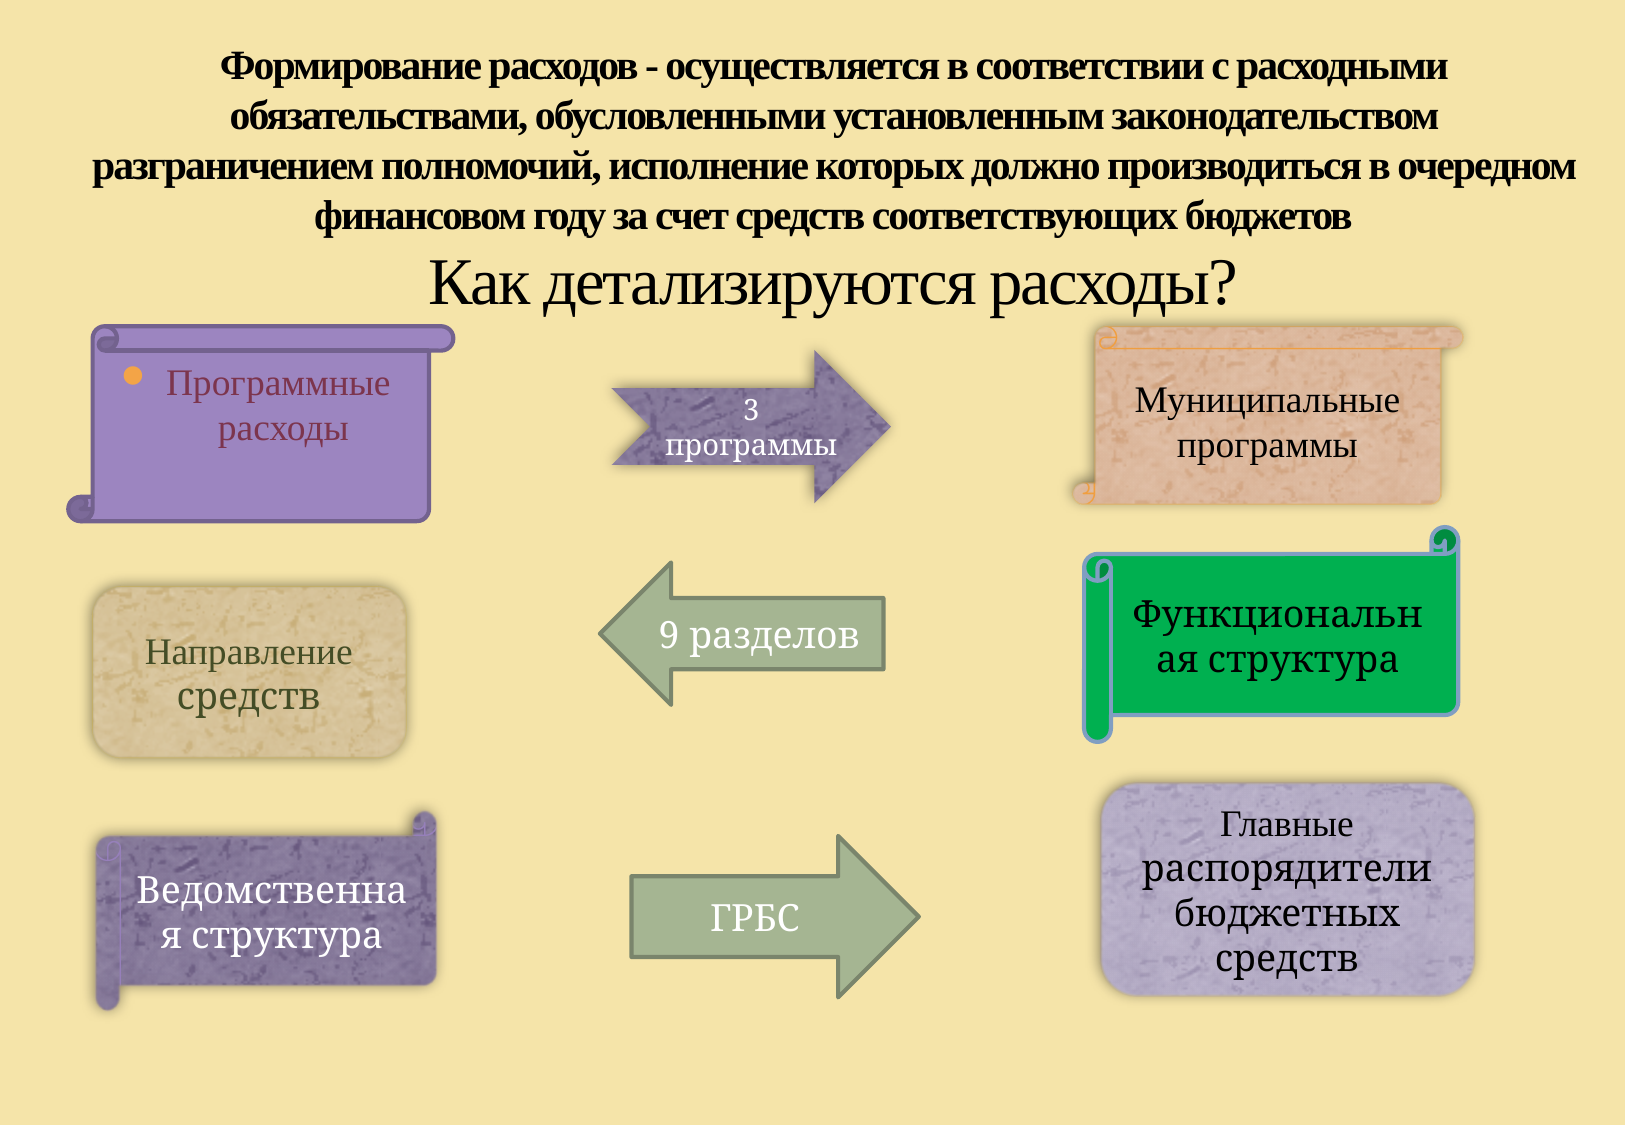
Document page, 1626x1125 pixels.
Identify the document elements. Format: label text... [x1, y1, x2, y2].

text_box Функциональная структура [1081, 524, 1461, 744]
text_box 9 разделов [597, 560, 886, 707]
text_box Программные расходы [66, 324, 456, 524]
text_box Ведомственная структура [97, 823, 435, 1009]
text_box Главные распорядители бюджетных средств [1103, 785, 1473, 994]
text_box Формирование расходов - осуществляется в соответствии с расходными обязательствами, обусловленными установленным законодательством разграничением полномочий, исполнение которых должно производиться в очередном финансовом году за счет средств соответствующих бюджетов Как детализируются расходы? [74, 30, 1592, 241]
text_box Муниципальные программы [1083, 328, 1462, 503]
text_box Направление средств [95, 589, 404, 756]
text_box ГРБС [629, 833, 921, 1000]
text_box 3 программы [611, 349, 891, 504]
